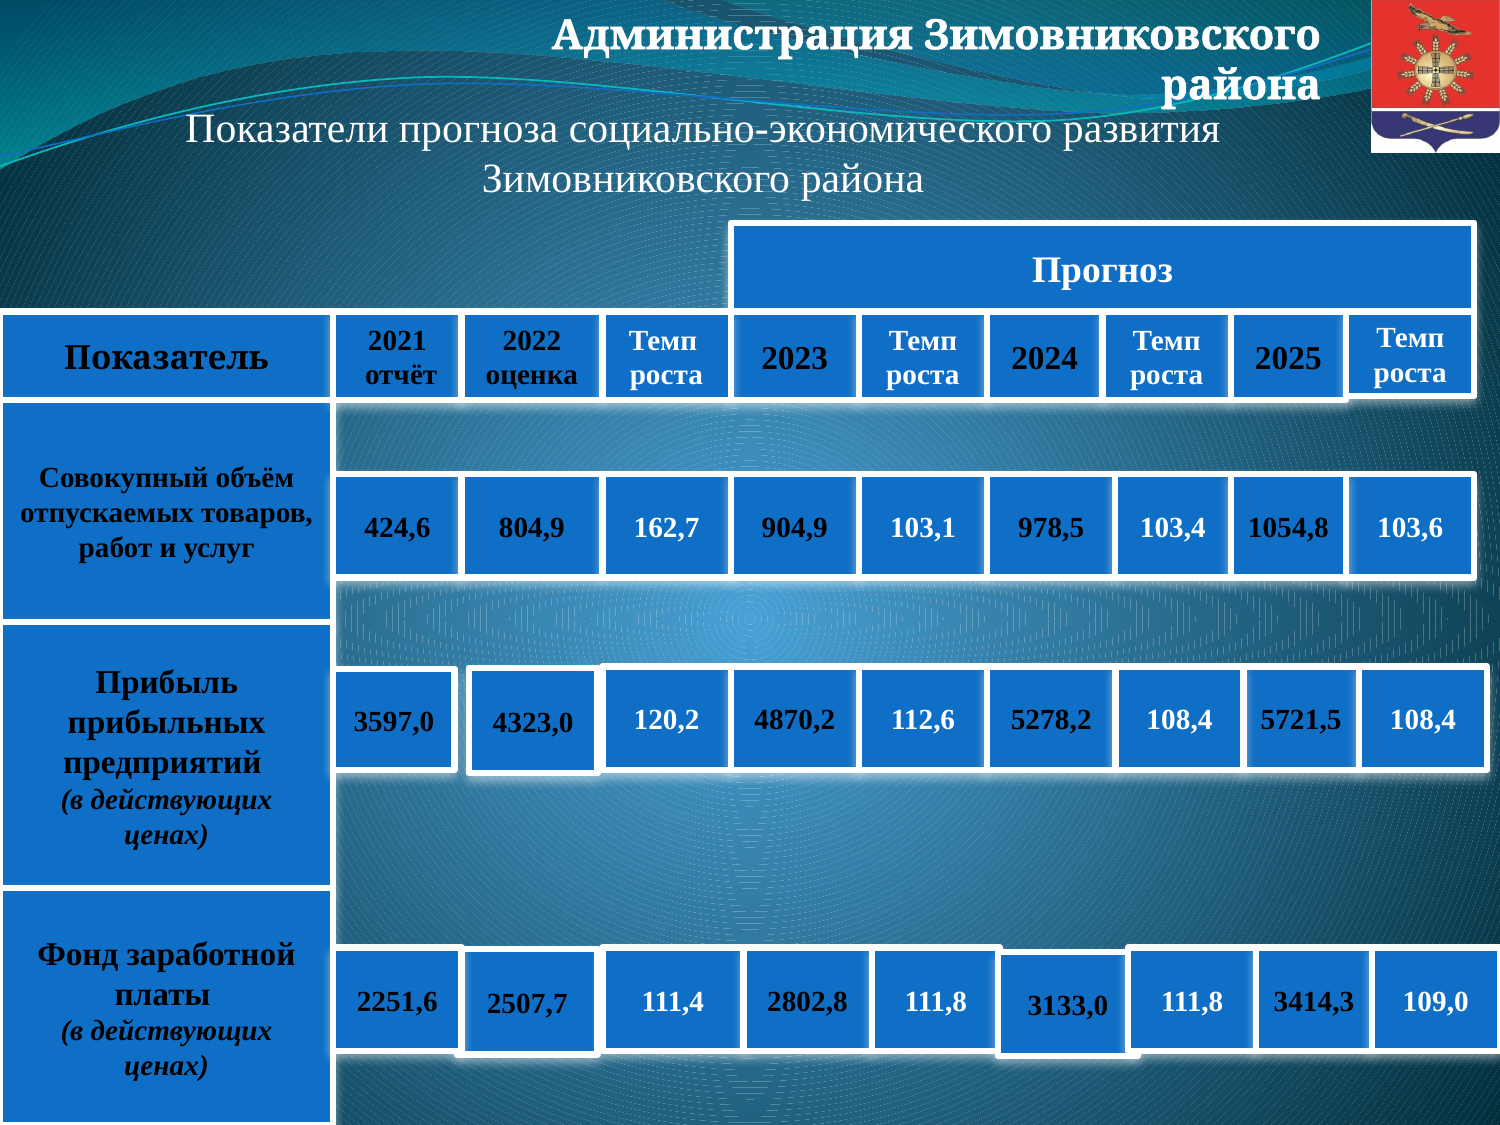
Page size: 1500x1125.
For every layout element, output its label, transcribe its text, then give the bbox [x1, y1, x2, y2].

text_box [0, 222, 1500, 1125]
table_cell 39,7 [1363, 93, 1371, 162]
text_box Администрация Зимовниковского района [386, 0, 1336, 115]
text_box Показатели прогноза социально-экономического развития Зимовниковского района [35, 93, 1371, 209]
picture [1370, 0, 1500, 153]
